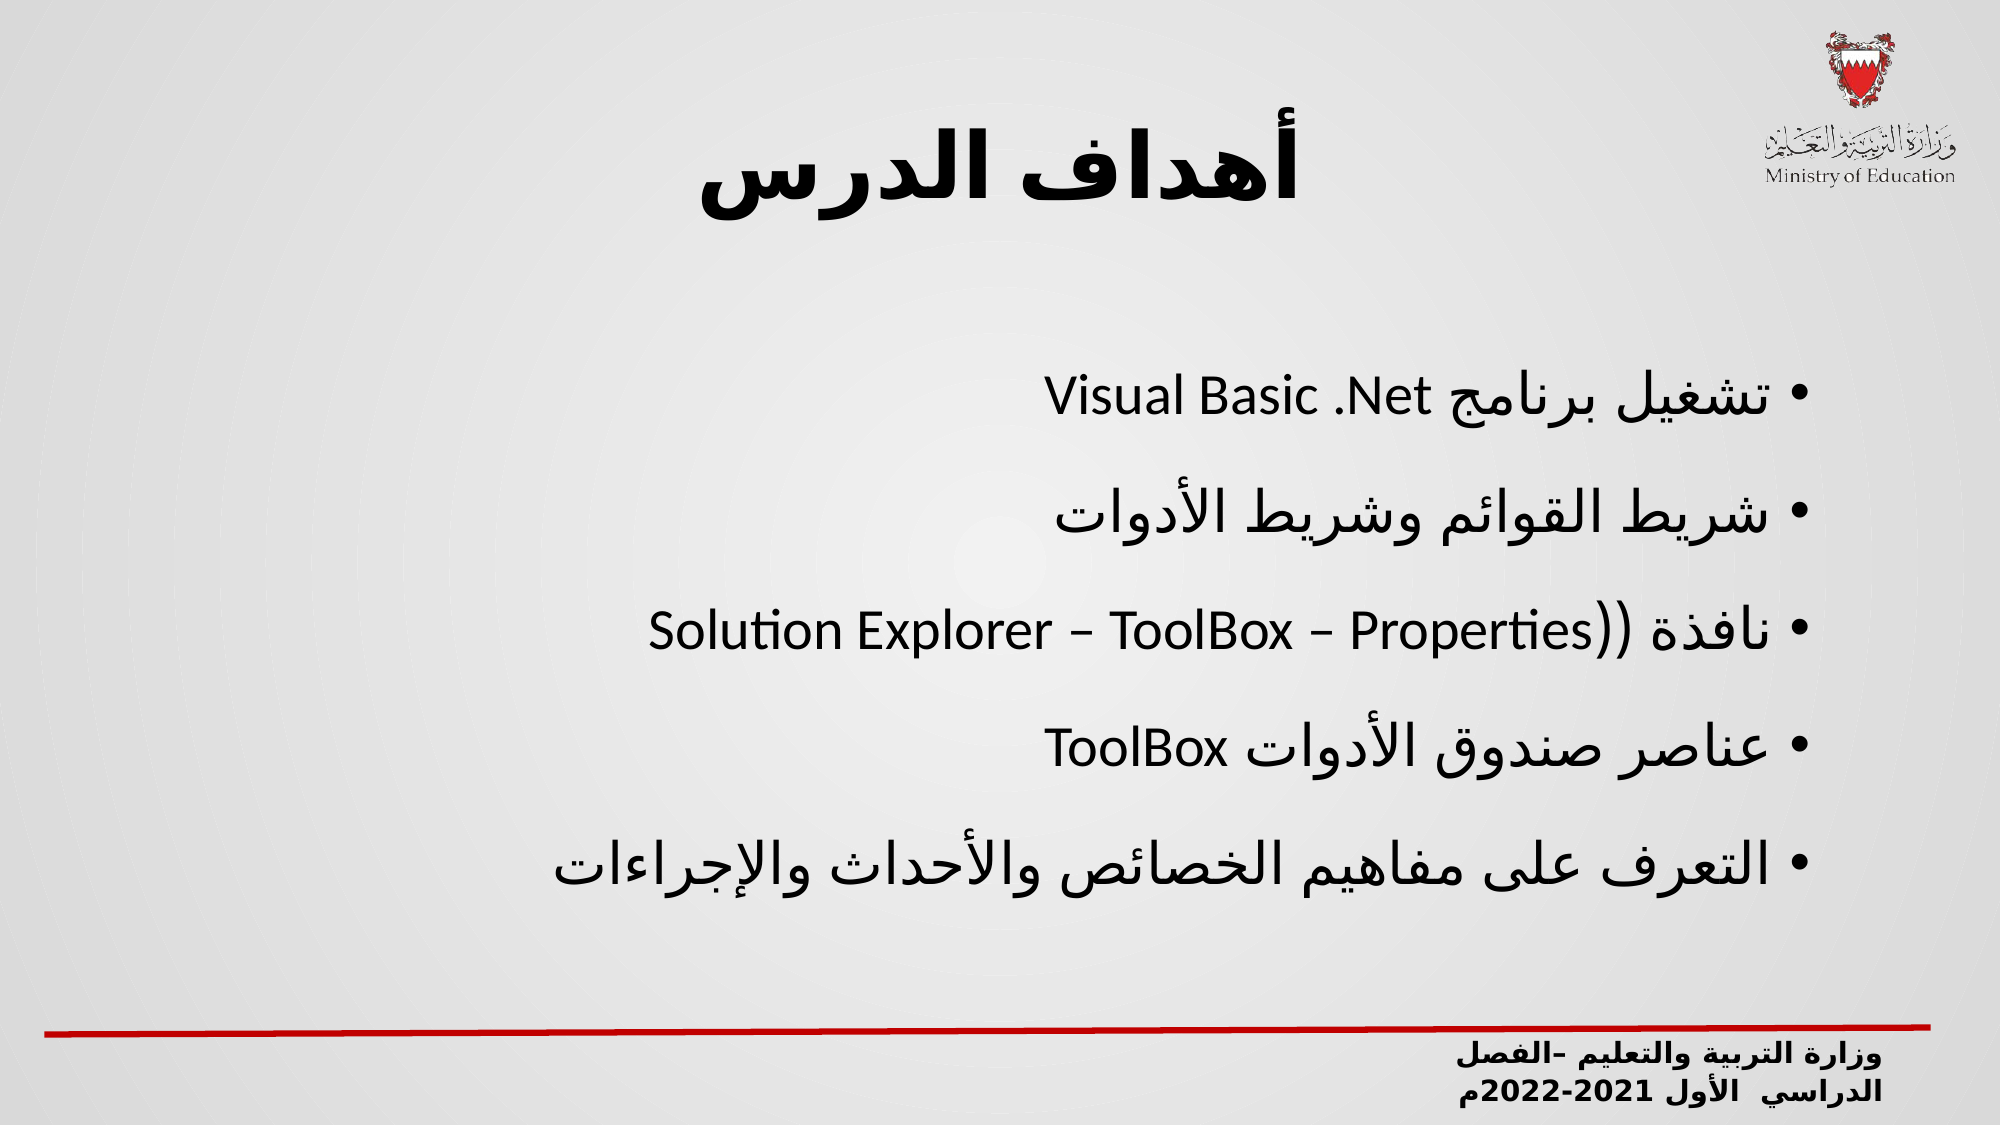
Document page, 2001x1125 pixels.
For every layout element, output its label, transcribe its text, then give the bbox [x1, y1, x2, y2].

text_box تشغيل برنامج Visual Basic .Net شريط القوائم وشريط الأدوات نافذة ((Solution Explorer – ToolBox – Properties عناصر صندوق الأدوات ToolBox التعرف على مفاهيم الخصائص والأحداث والإجراءات [137, 314, 1863, 1029]
picture [1727, 7, 1998, 216]
text_box أهداف الدرس [137, 59, 1863, 278]
